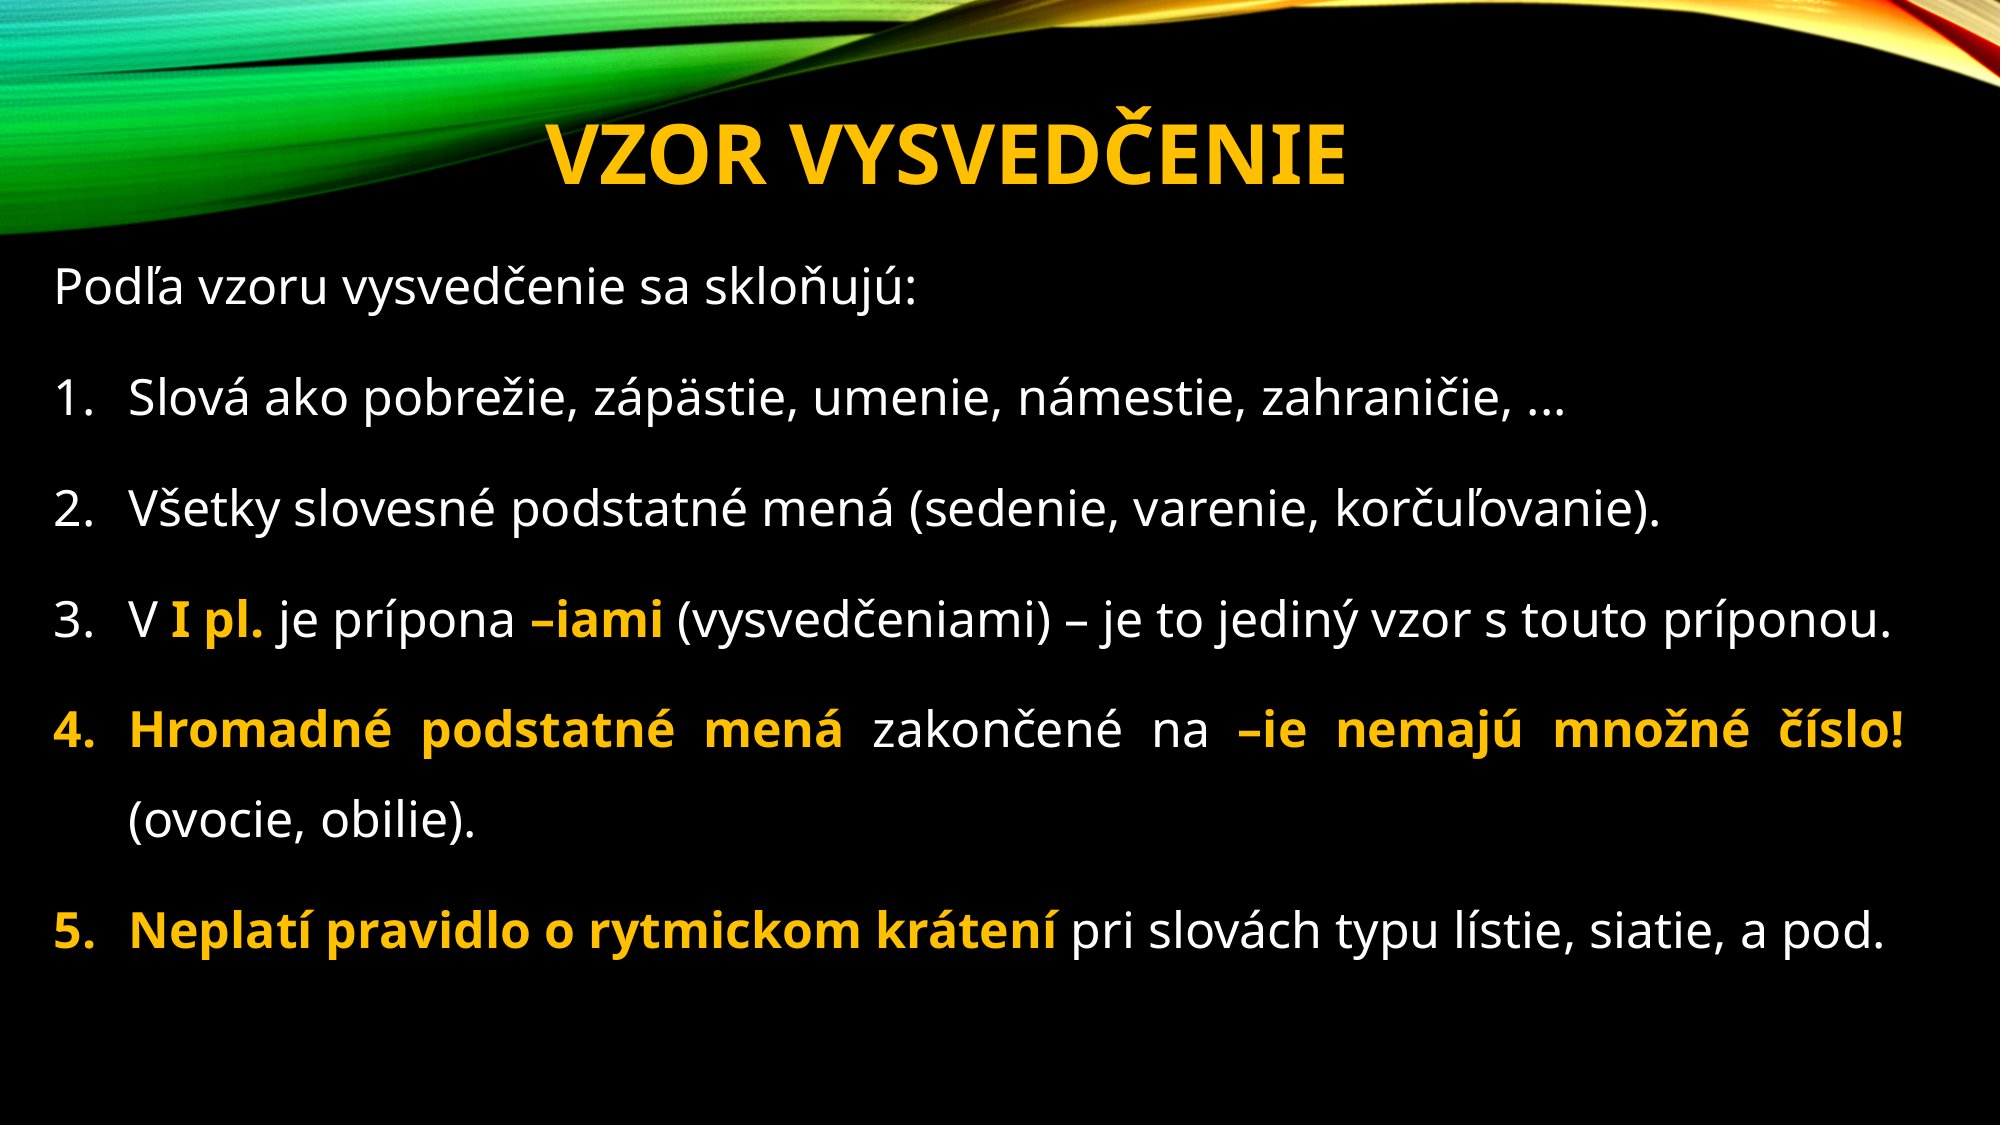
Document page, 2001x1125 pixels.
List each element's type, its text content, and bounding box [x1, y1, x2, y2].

list Podľa vzoru vysvedčenie sa skloňujú: Slová ako pobrežie, zápästie, umenie, námestie, zahraničie, ... Všetky slovesné podstatné mená (sedenie, varenie, korčuľovanie). V I pl. je prípona –iami (vysvedčeniami) – je to jediný vzor s touto príponou. Hromadné podstatné mená zakončené na –ie nemajú množné číslo! (ovocie, obilie). Neplatí pravidlo o rytmickom krátení pri slovách typu lístie, siatie, a pod. [38, 217, 1921, 1093]
picture [0, 0, 2000, 237]
title Vzor vysvedčenie [516, 80, 1379, 234]
